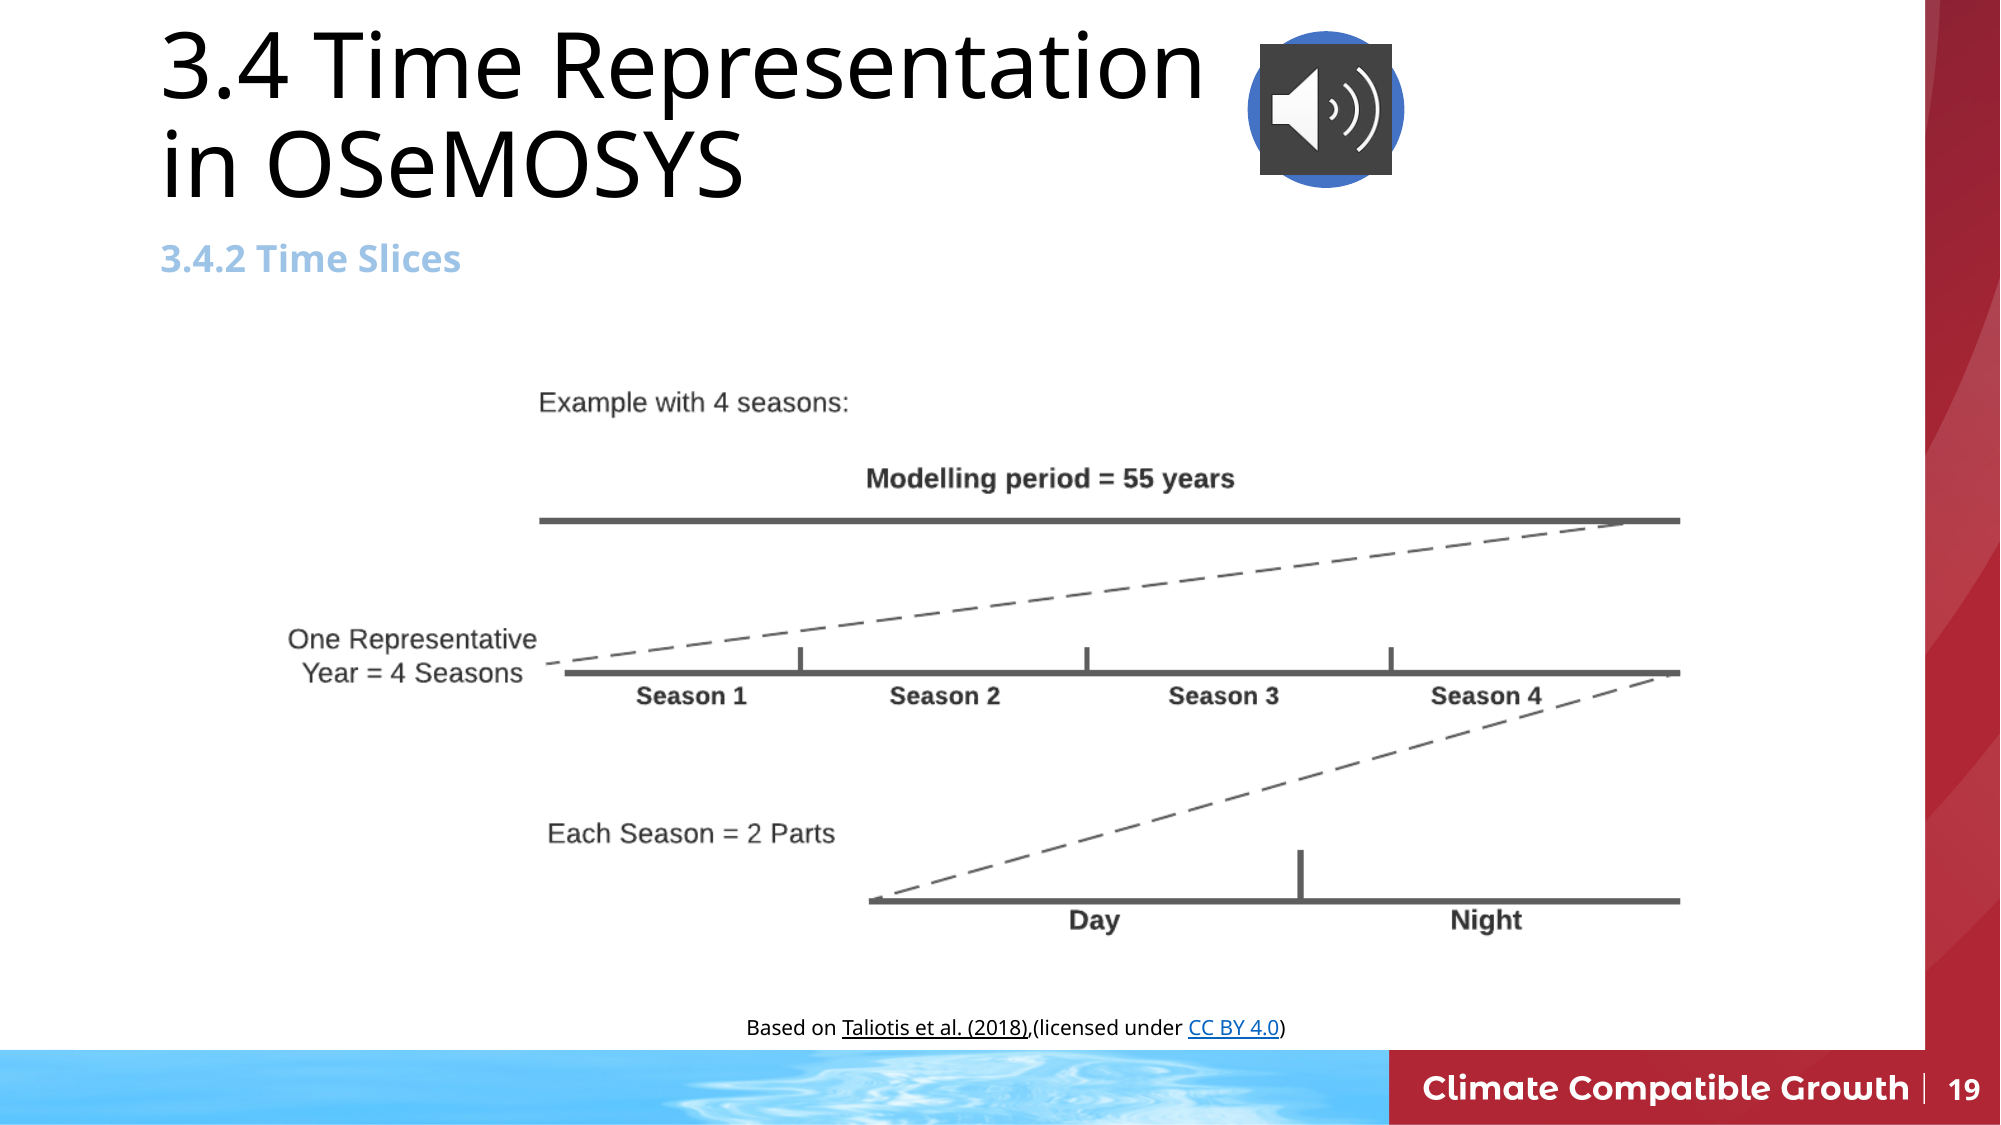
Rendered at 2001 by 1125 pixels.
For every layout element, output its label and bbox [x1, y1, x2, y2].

picture [0, 0, 2000, 1125]
list [253, 343, 1726, 968]
